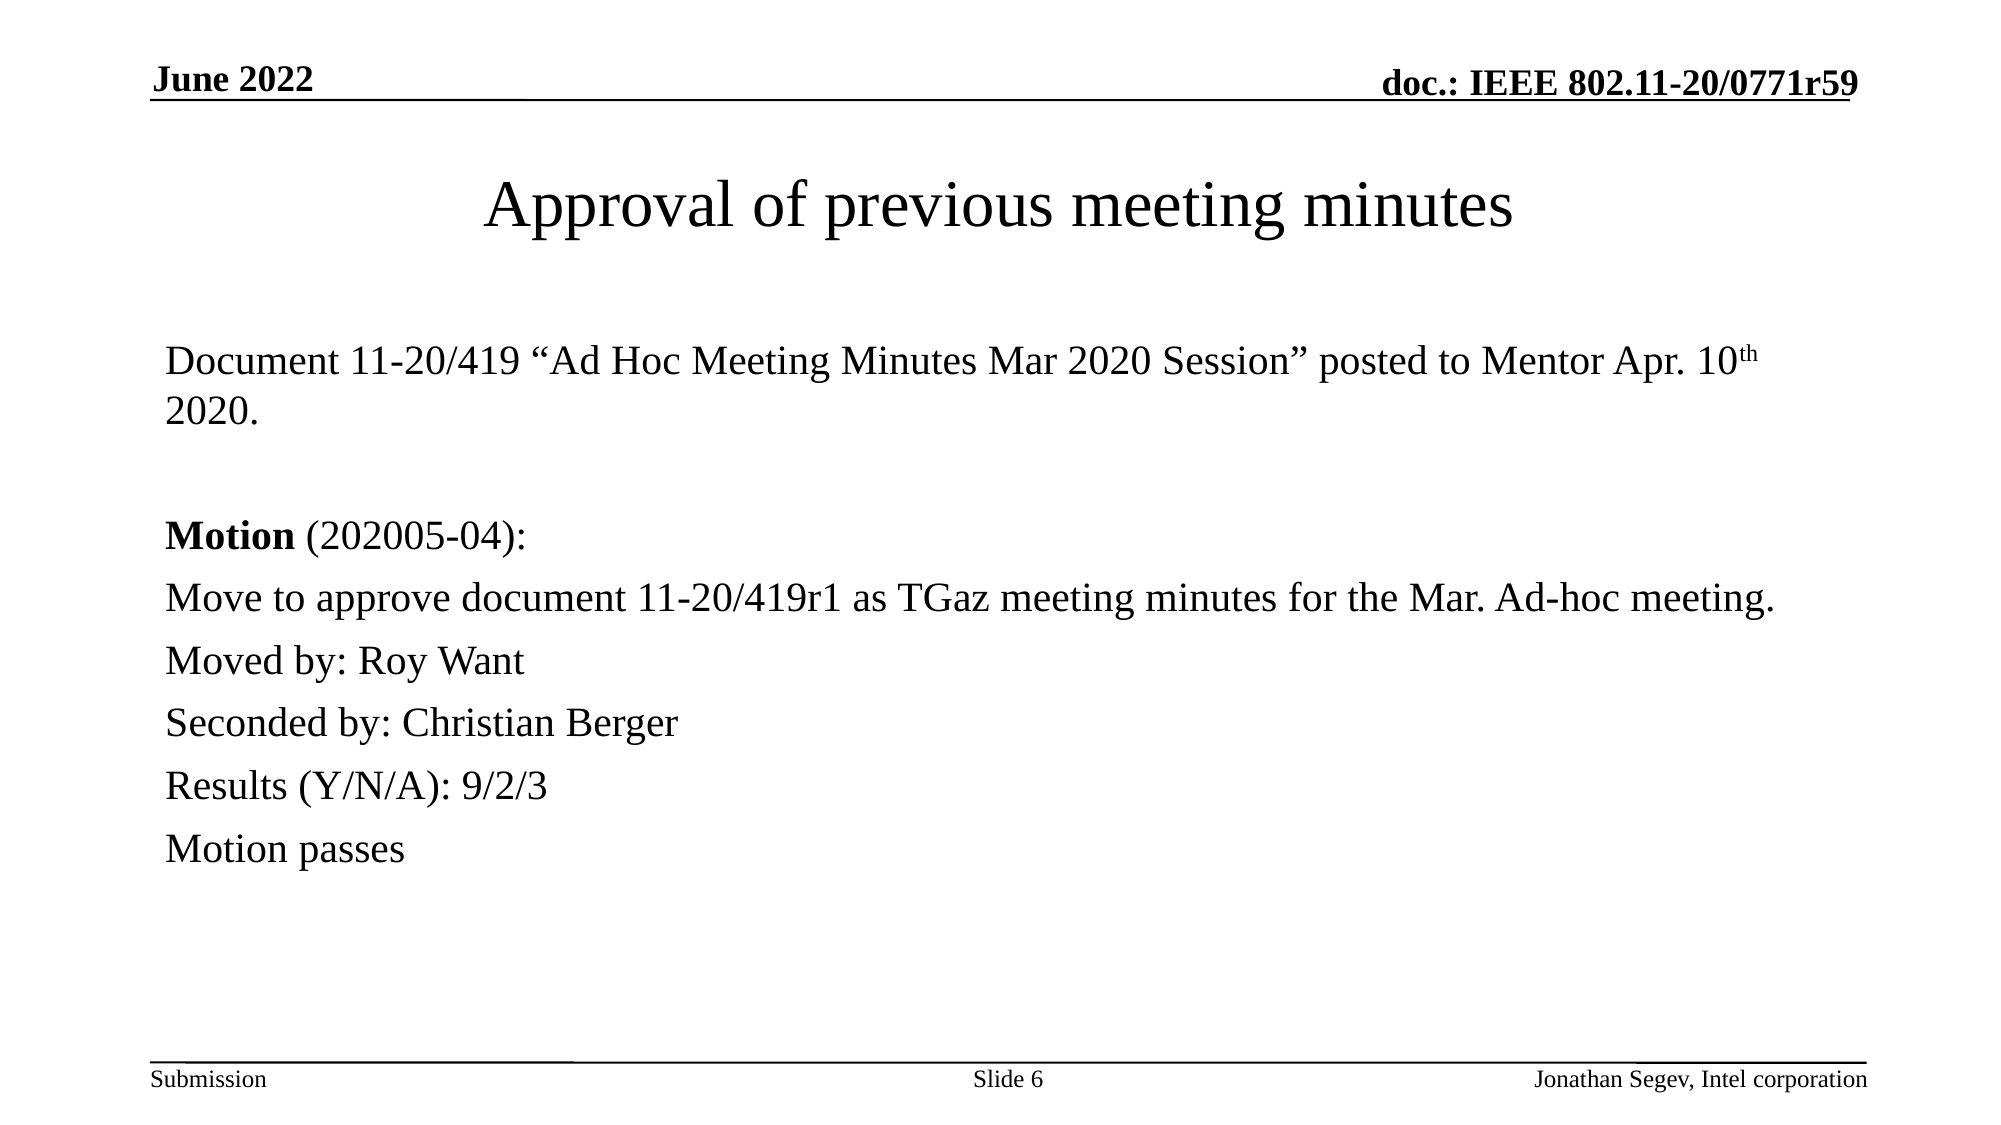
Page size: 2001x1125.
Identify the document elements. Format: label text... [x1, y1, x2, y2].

footer Jonathan Segev, Intel corporation [1171, 1061, 1869, 1093]
slide_number Slide 6 [950, 1061, 1067, 1123]
list Document 11-20/419 “Ad Hoc Meeting Minutes Mar 2020 Session” posted to Mentor Apr. 10th 2020. Motion (202005-04): Move to approve document 11-20/419r1 as TGaz meeting minutes for the Mar. Ad-hoc meeting. Moved by: Roy Want Seconded by: Christian Berger Results (Y/N/A): 9/2/3 Motion passes [149, 324, 1850, 1000]
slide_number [152, 54, 563, 100]
title Approval of previous meeting minutes [149, 112, 1850, 288]
